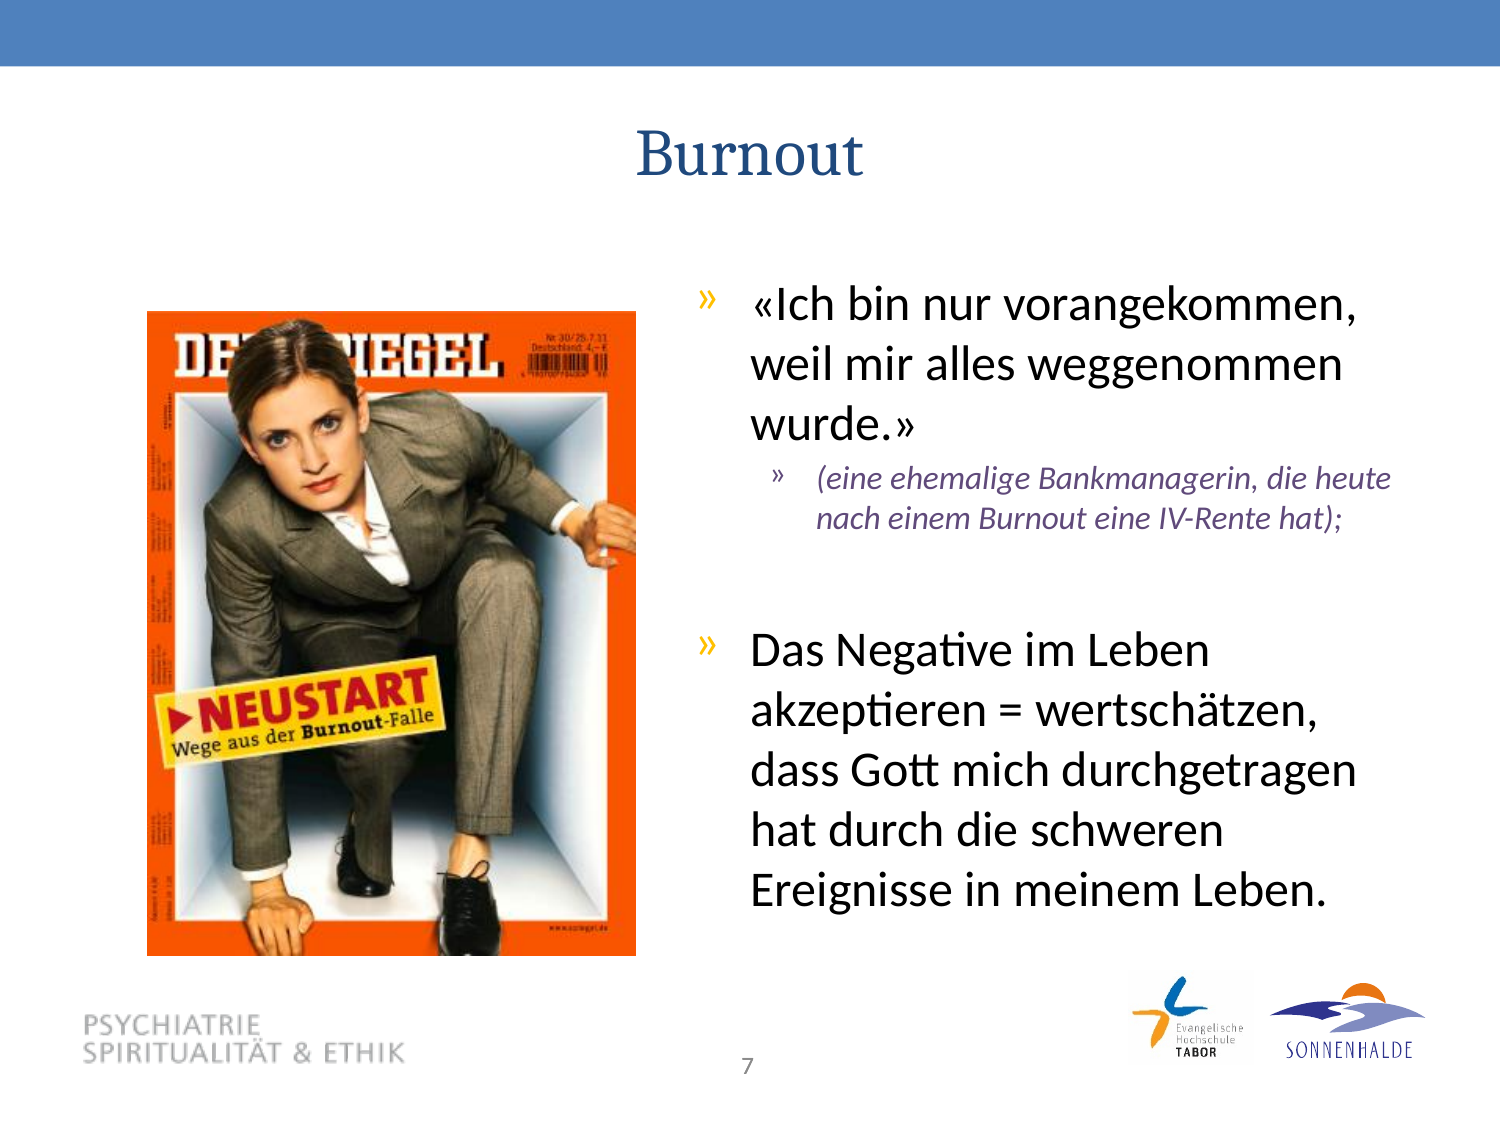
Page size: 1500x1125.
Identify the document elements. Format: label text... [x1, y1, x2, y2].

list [147, 311, 636, 956]
title Burnout [75, 54, 1425, 244]
picture [1128, 1005, 1254, 1065]
list «Ich bin nur vorangekommen, weil mir alles weggenommen wurde.» (eine ehemalige Bankmanagerin, die heute nach einem Burnout eine IV-Rente hat); Das Negative im Leben akzeptieren = wertschätzen, dass Gott mich durchgetragen hat durch die schweren Ereignisse in meinem Leben. [679, 262, 1425, 1005]
picture [76, 1012, 497, 1065]
